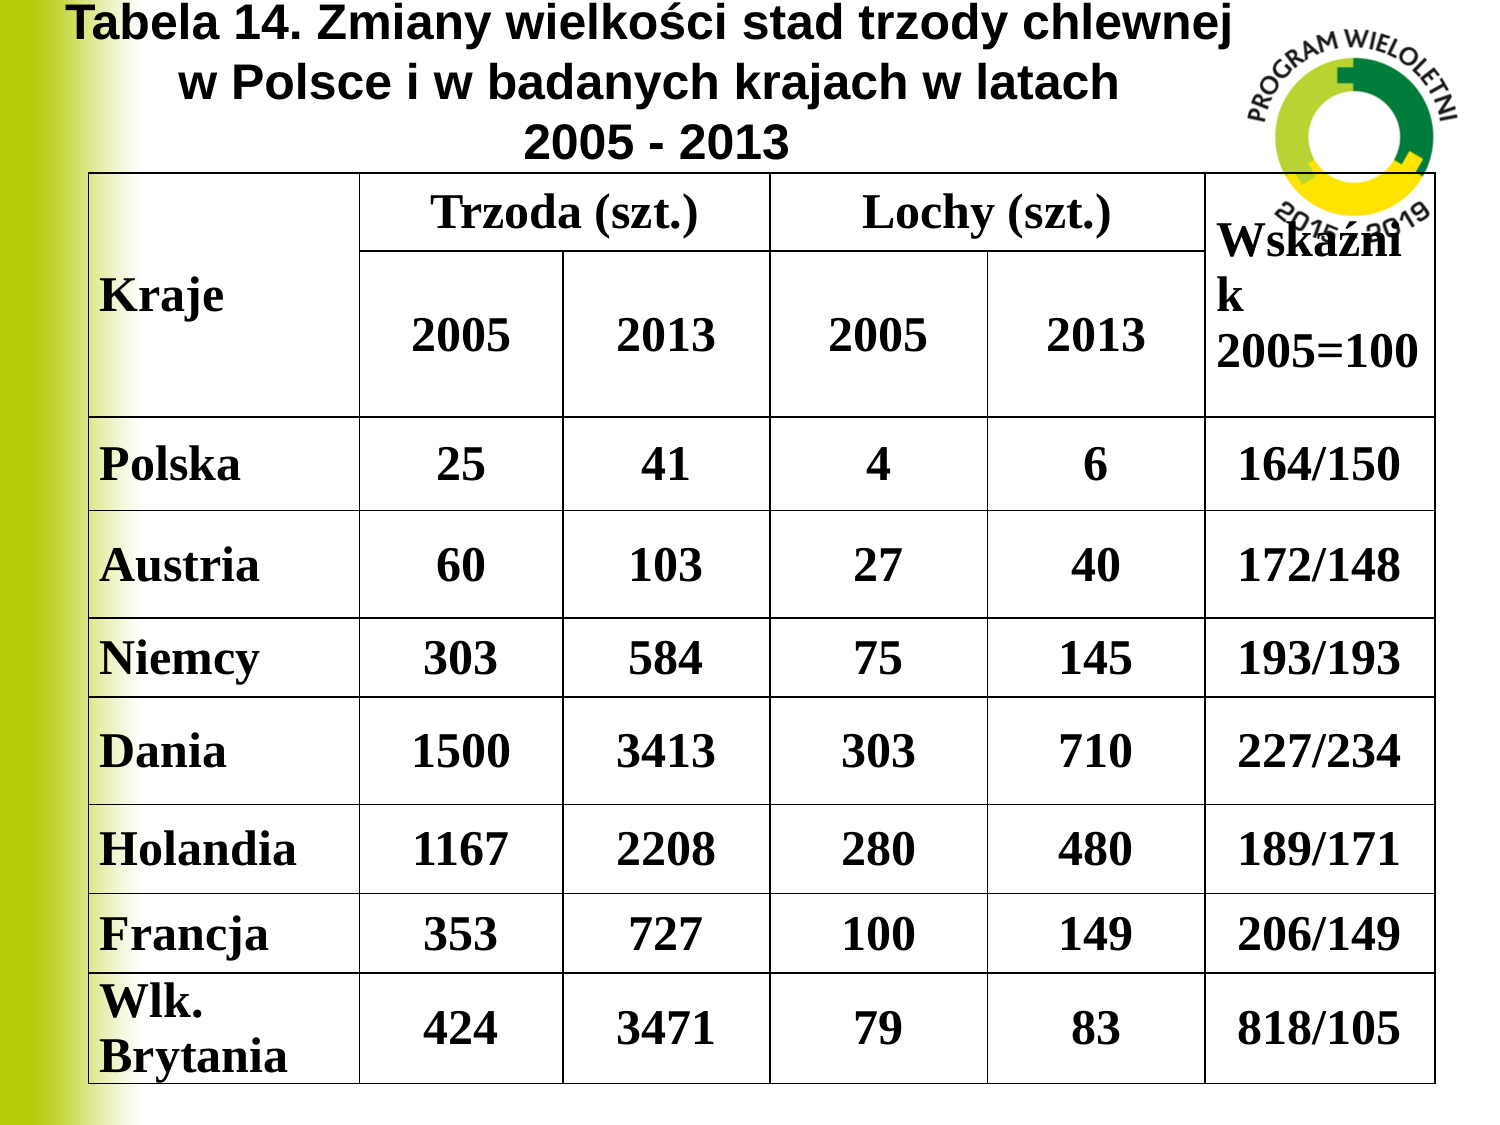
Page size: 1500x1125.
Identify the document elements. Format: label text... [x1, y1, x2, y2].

table_cell 83 [988, 974, 1204, 1083]
table_cell 3413 [564, 698, 769, 804]
table_cell 172/148 [1206, 511, 1434, 617]
table_cell 303 [771, 698, 987, 804]
picture [0, 0, 184, 1125]
table_cell 41 [564, 418, 769, 510]
table_cell 6 [988, 418, 1204, 510]
table_cell 60 [360, 511, 562, 617]
table_cell 280 [771, 805, 987, 893]
table_cell 25 [360, 418, 562, 510]
table_header Wskaźnik 2005=100 [1206, 174, 1434, 416]
table_cell 710 [988, 698, 1204, 804]
table_cell 3471 [564, 974, 769, 1083]
table_cell 2005 [771, 252, 987, 416]
table_cell 145 [988, 619, 1204, 696]
table_cell 75 [771, 619, 987, 696]
table_cell 424 [360, 974, 562, 1083]
table_cell 818/105 [1206, 974, 1434, 1083]
table_header Lochy (szt.) [771, 174, 1204, 250]
title Tabela 14. Zmiany wielkości stad trzody chlewnej w Polsce i w badanych krajach w latach 2005 - 2013 [29, 0, 1271, 162]
table_cell 353 [360, 894, 562, 972]
table_cell Dania [89, 698, 359, 804]
table_cell 27 [771, 511, 987, 617]
table_cell 2208 [564, 805, 769, 893]
table_cell 206/149 [1206, 894, 1434, 972]
table_cell 164/150 [1206, 418, 1434, 510]
table_header Kraje [89, 174, 359, 416]
table_cell 40 [988, 511, 1204, 617]
table_cell 193/193 [1206, 619, 1434, 696]
table_cell 1167 [360, 805, 562, 893]
table_cell 227/234 [1206, 698, 1434, 804]
table_cell 2013 [988, 252, 1204, 416]
table_cell Polska [89, 418, 359, 510]
table_cell 303 [360, 619, 562, 696]
table_cell 727 [564, 894, 769, 972]
table_cell Niemcy [89, 619, 359, 696]
table_cell 79 [771, 974, 987, 1083]
table_cell 1500 [360, 698, 562, 804]
table_cell 4 [771, 418, 987, 510]
table_cell Austria [89, 511, 359, 617]
table_cell 103 [564, 511, 769, 617]
table_cell 189/171 [1206, 805, 1434, 893]
table_cell 2005 [360, 252, 562, 416]
table_cell 149 [988, 894, 1204, 972]
table_cell 584 [564, 619, 769, 696]
table_cell 2013 [564, 252, 769, 416]
table_header Trzoda (szt.) [360, 174, 769, 250]
table_cell Holandia [89, 805, 359, 893]
table_cell Francja [89, 894, 359, 972]
table_cell 100 [771, 894, 987, 972]
table_cell 480 [988, 805, 1204, 893]
picture [1234, 18, 1471, 255]
table_cell Wlk. Brytania [89, 974, 359, 1083]
